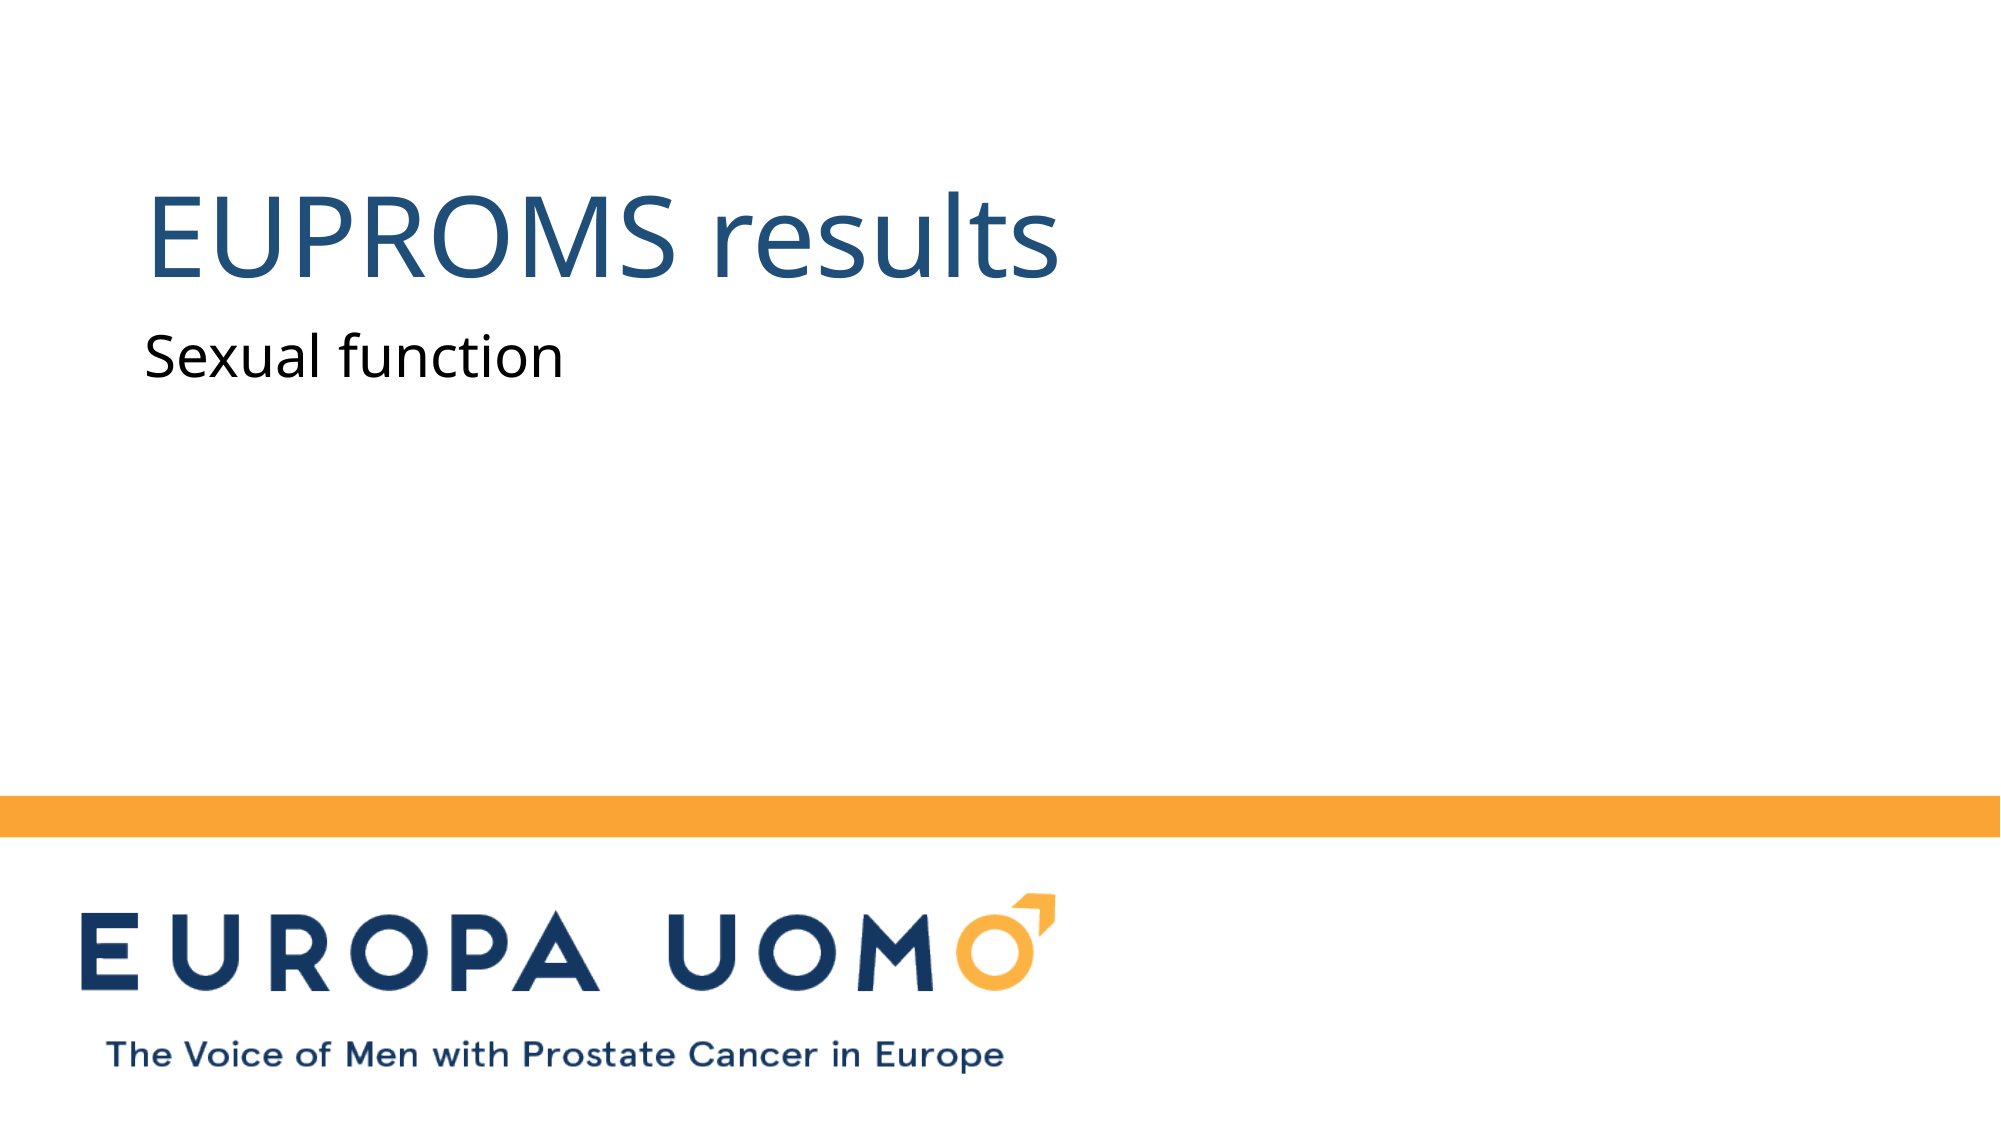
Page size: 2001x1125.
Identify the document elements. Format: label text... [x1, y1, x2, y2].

text_box EUPROMS results Sexual function [130, 74, 1984, 403]
text_box [0, 795, 2000, 838]
picture [53, 893, 1057, 1077]
